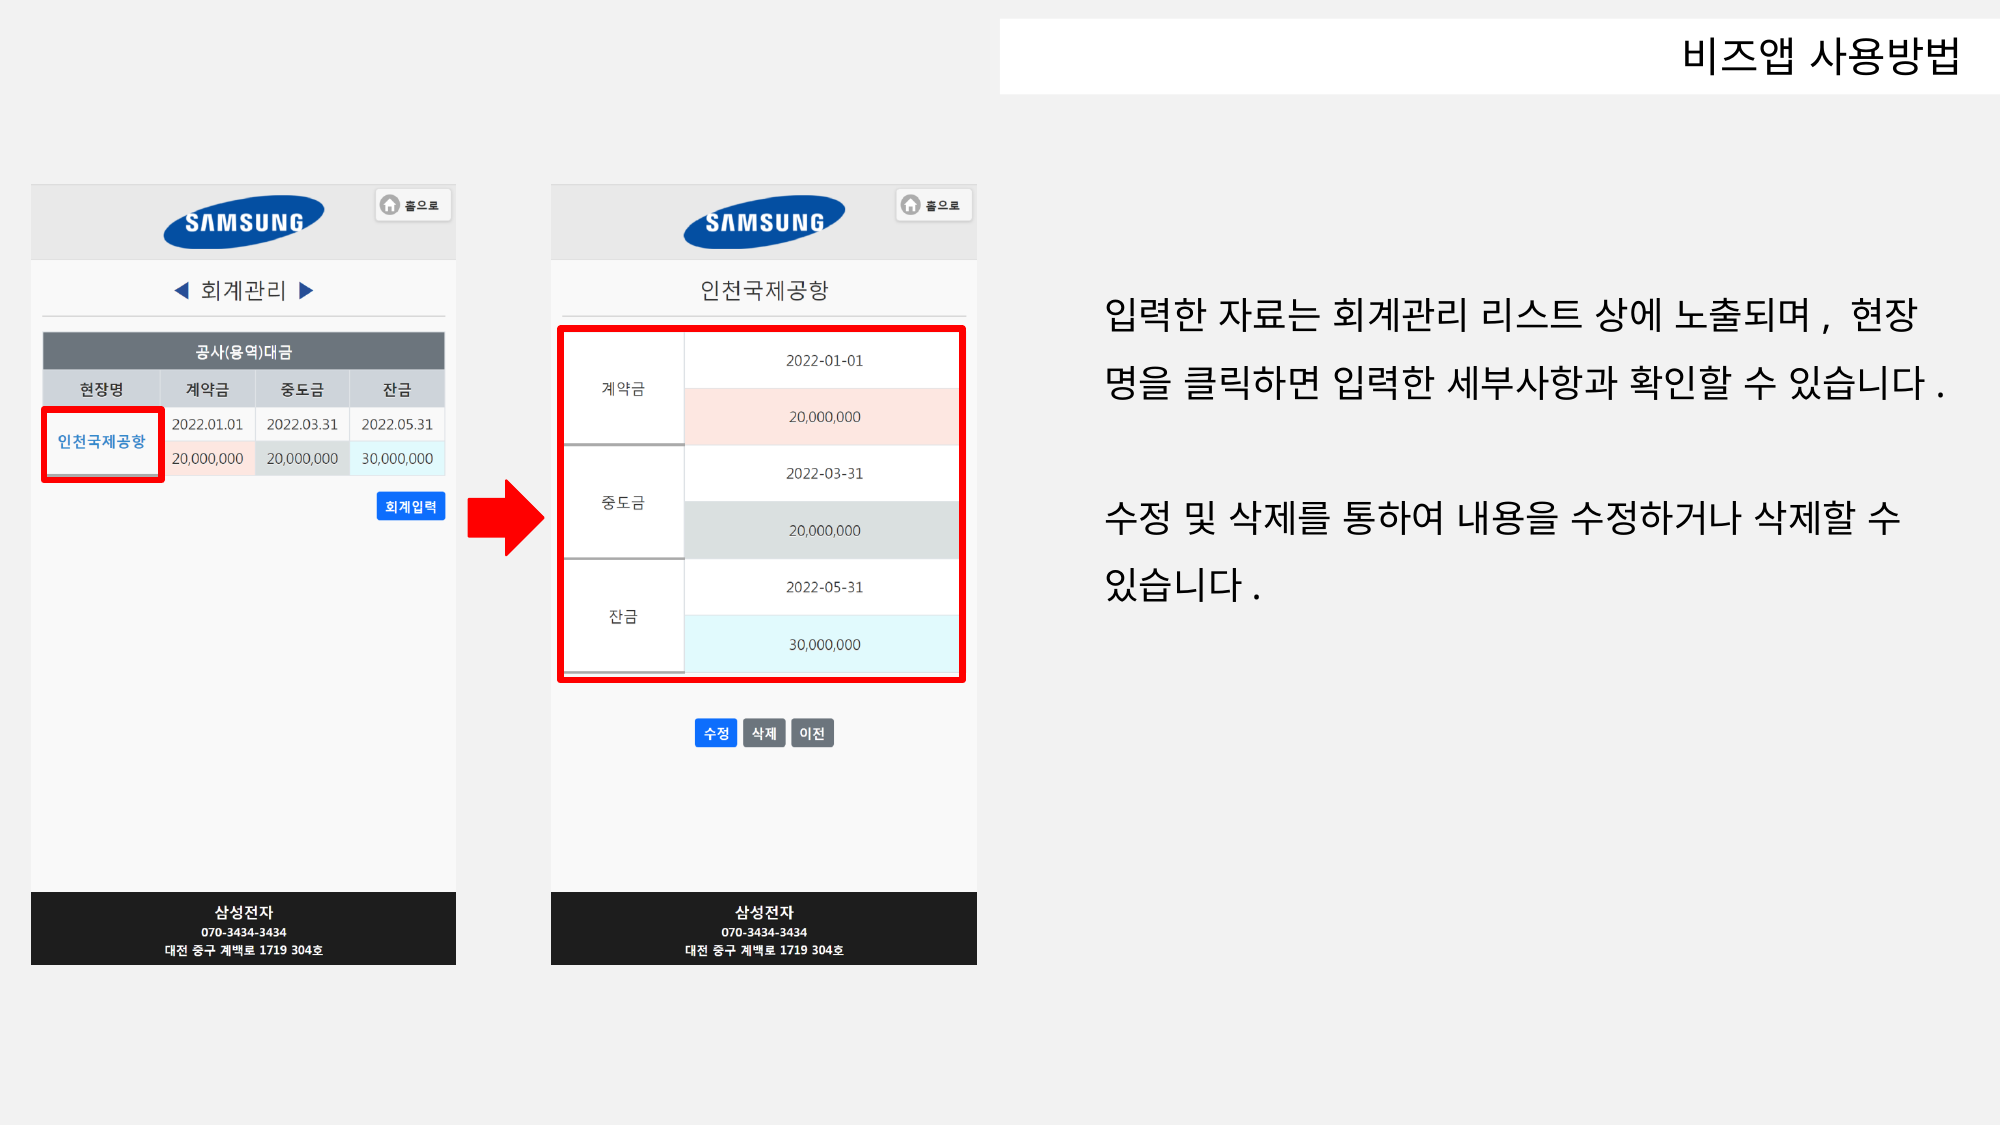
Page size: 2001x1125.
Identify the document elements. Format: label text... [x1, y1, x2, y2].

text_box 입력한 자료는 회계관리 리스트 상에 노출되며, 현장 명을 클릭하면 입력한 세부사항과 확인할 수 있습니다. 수정 및 삭제를 통하여 내용을 수정하거나 삭제할 수 있습니다. [1089, 262, 1961, 615]
text_box [467, 479, 545, 557]
picture [30, 184, 456, 965]
text_box [999, 18, 2000, 95]
picture [551, 184, 977, 965]
text_box 비즈앱 사용방법 [1667, 23, 1978, 89]
